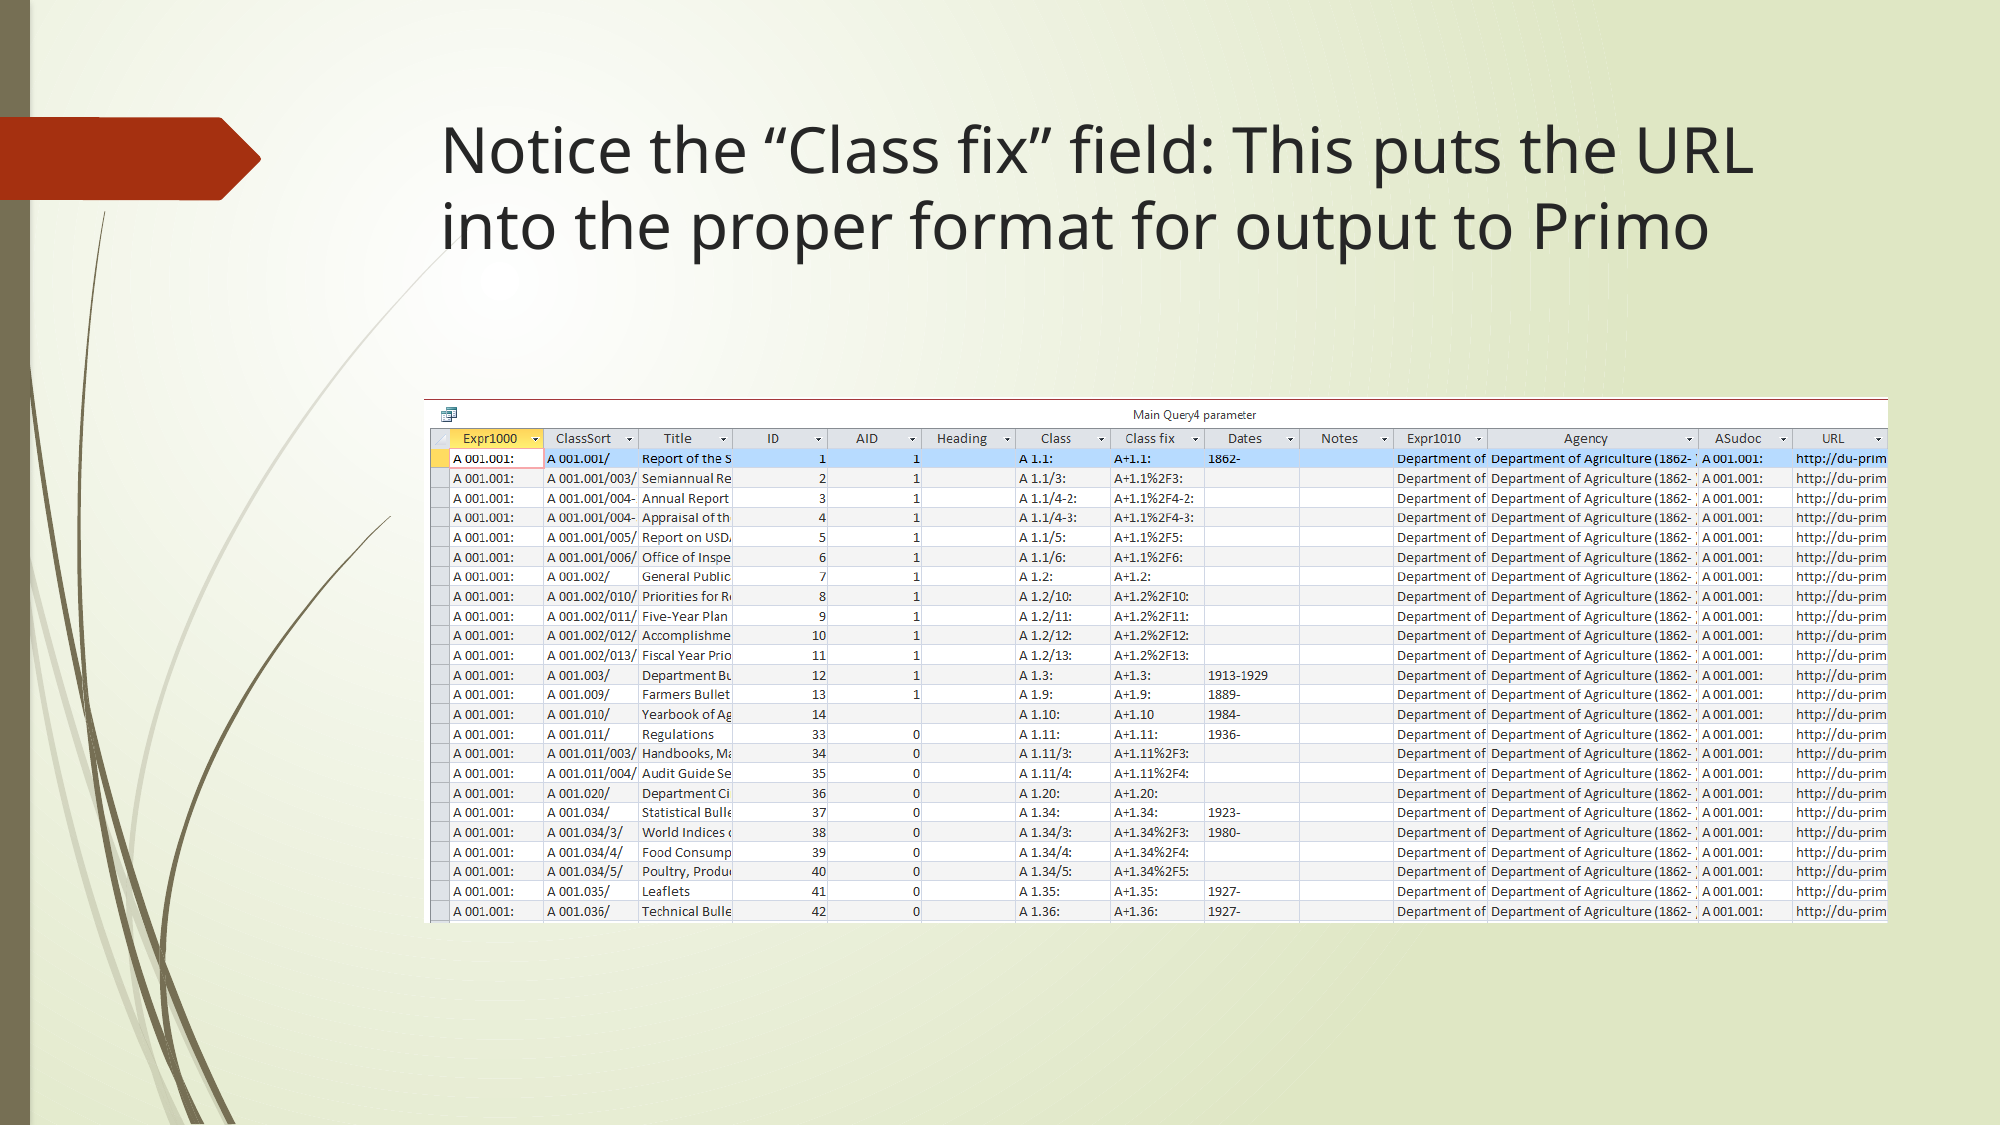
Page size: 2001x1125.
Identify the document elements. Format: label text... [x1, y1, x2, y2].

title Notice the “Class fix” field: This puts the URL into the proper format for output to Primo [425, 102, 1888, 313]
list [424, 396, 1888, 923]
